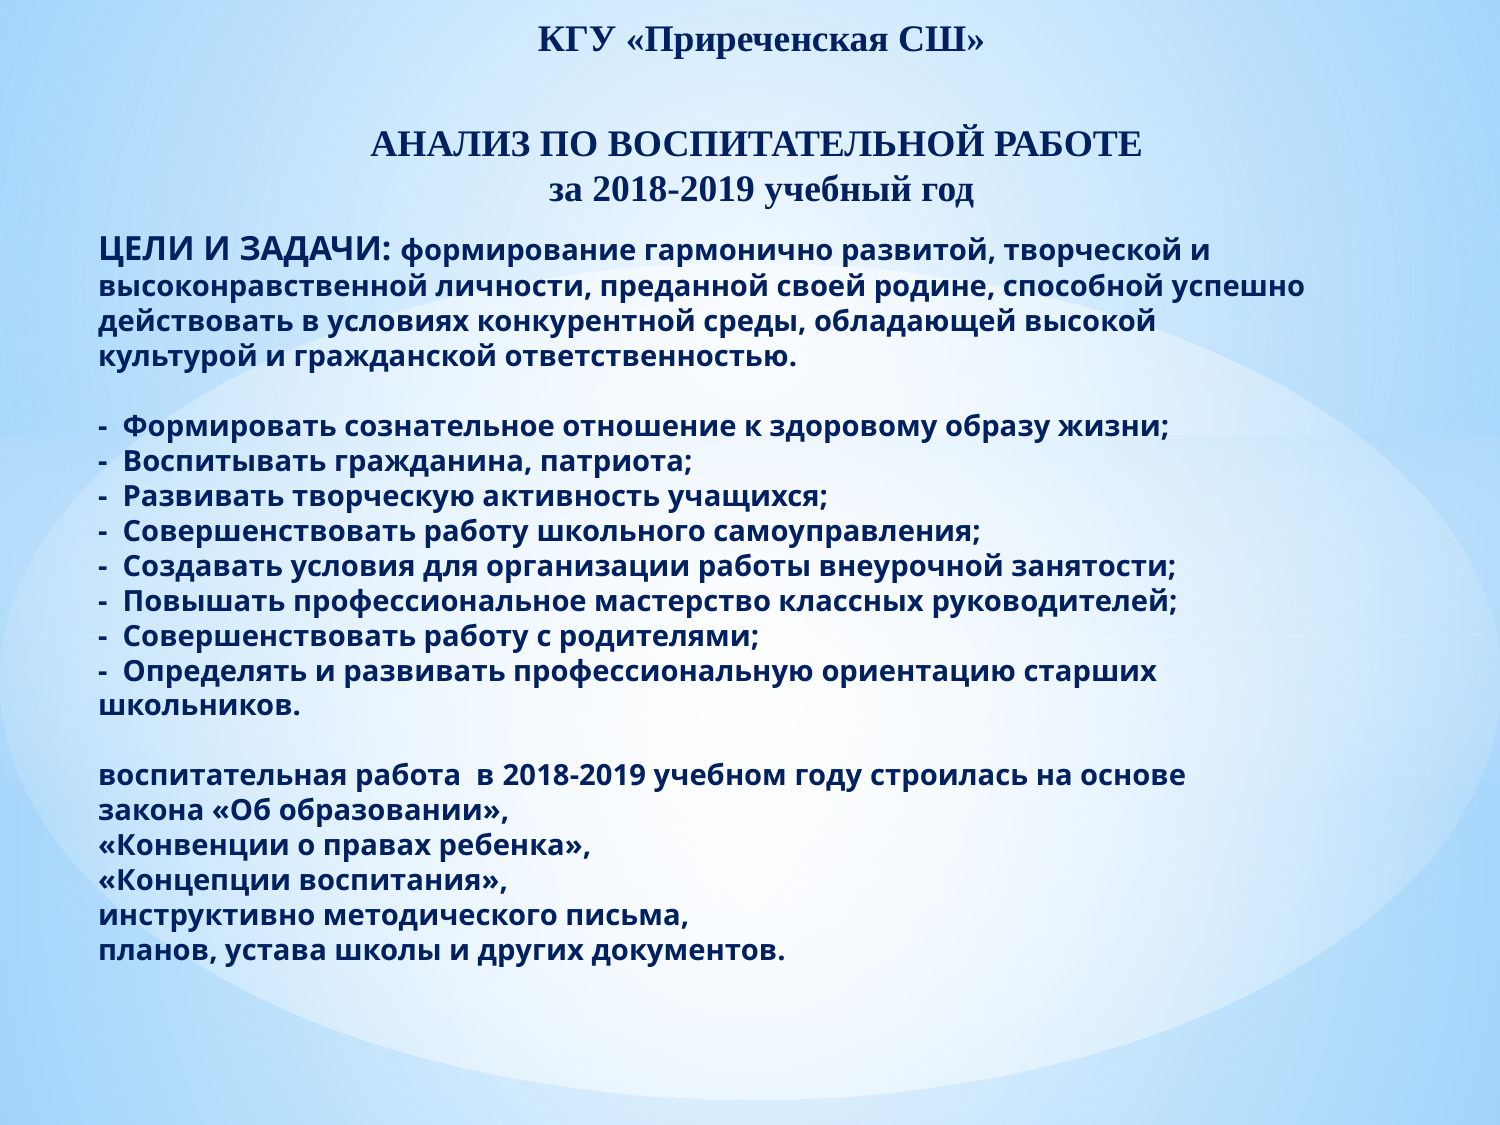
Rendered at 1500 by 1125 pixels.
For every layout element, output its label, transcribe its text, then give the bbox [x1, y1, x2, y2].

text_box КГУ «Приреченская СШ» [112, 6, 1412, 66]
text_box АНАЛИЗ ПО ВОСПИТАТЕЛЬНОЙ РАБОТЕ за 2018-2019 учебный год [112, 112, 1412, 217]
title ЦЕЛИ И ЗАДАЧИ: формирование гармонично развитой, творческой и высоконравственной личности, преданной своей родине, способной успешно действовать в условиях конкурентной среды, обладающей высокой культурой и гражданской ответственностью. - Формировать сознательное отношение к здоровому образу жизни; - Воспитывать гражданина, патриота; - Развивать творческую активность учащихся; - Совершенствовать работу школьного самоуправления; - Создавать условия для организации работы внеурочной занятости; - Повышать профессиональное мастерство классных руководителей; - Совершенствовать работу с родителями; - Определять и развивать профессиональную ориентацию старших школьников. воспитательная работа в 2018-2019 учебном году строилась на основе закона «Об образовании», «Конвенции о правах ребенка», «Концепции воспитания», инструктивно методического письма, планов, устава школы и других документов. [53, 219, 1325, 514]
